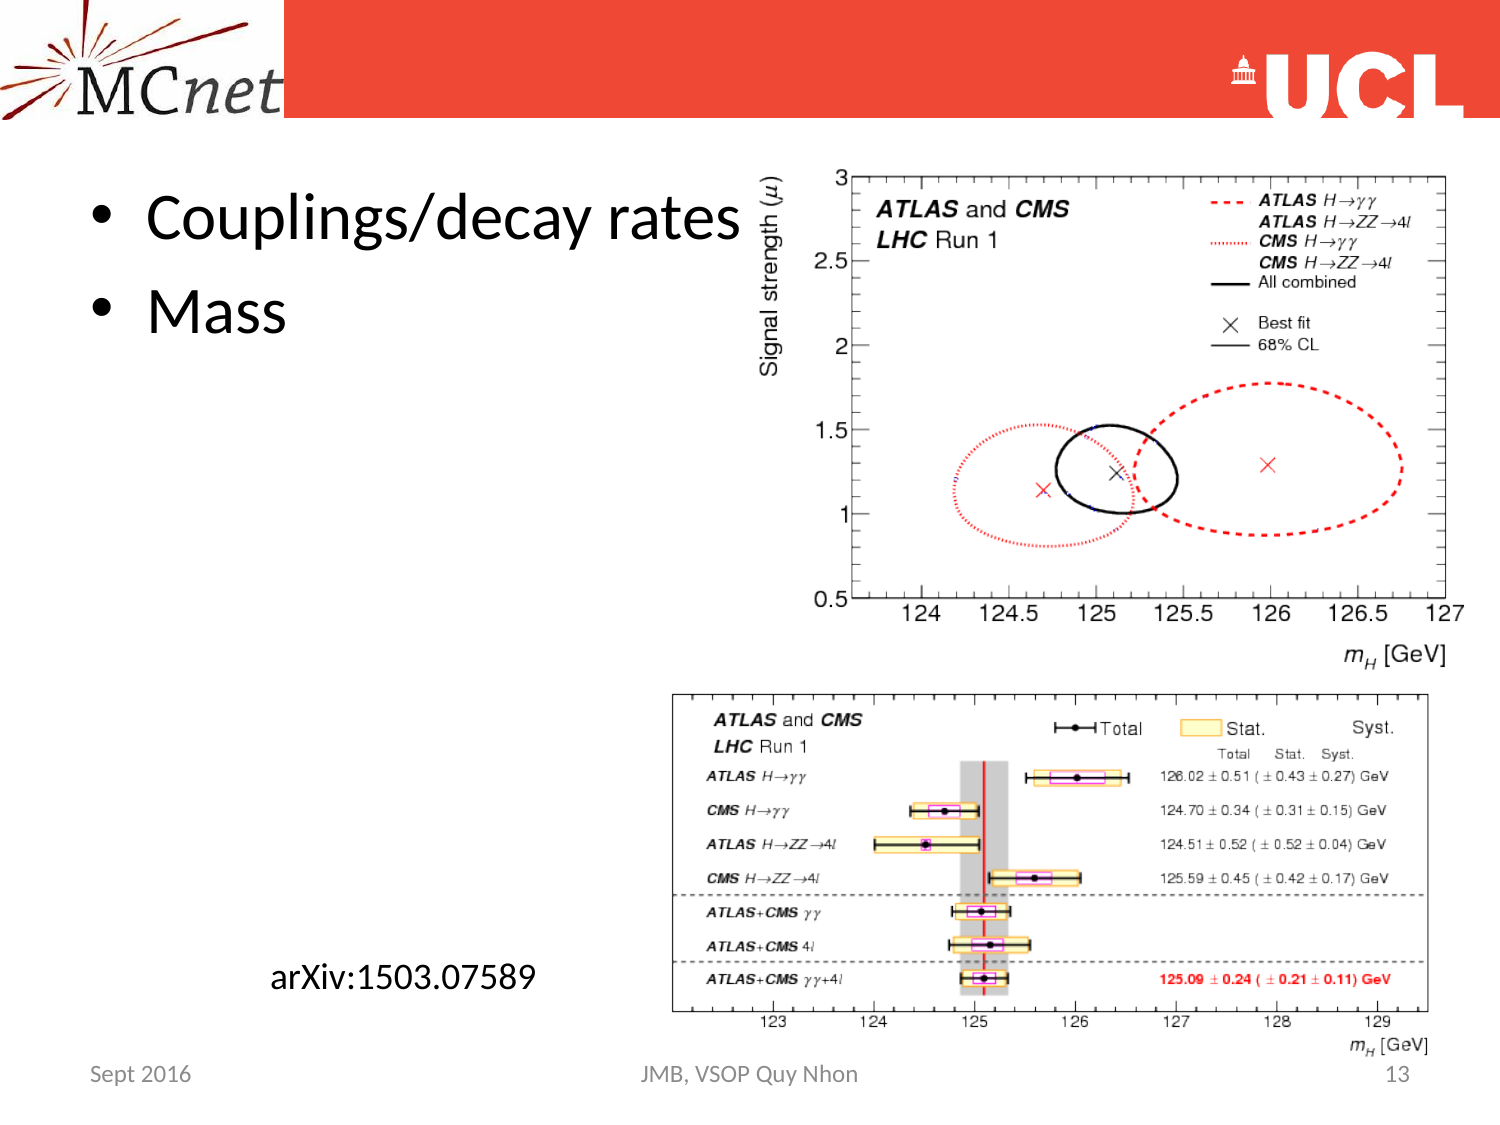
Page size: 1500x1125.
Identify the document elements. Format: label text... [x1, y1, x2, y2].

picture [253, 135, 1500, 1125]
list Couplings/decay rates Mass [75, 165, 419, 1005]
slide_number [75, 1042, 248, 1103]
picture [0, 0, 284, 120]
